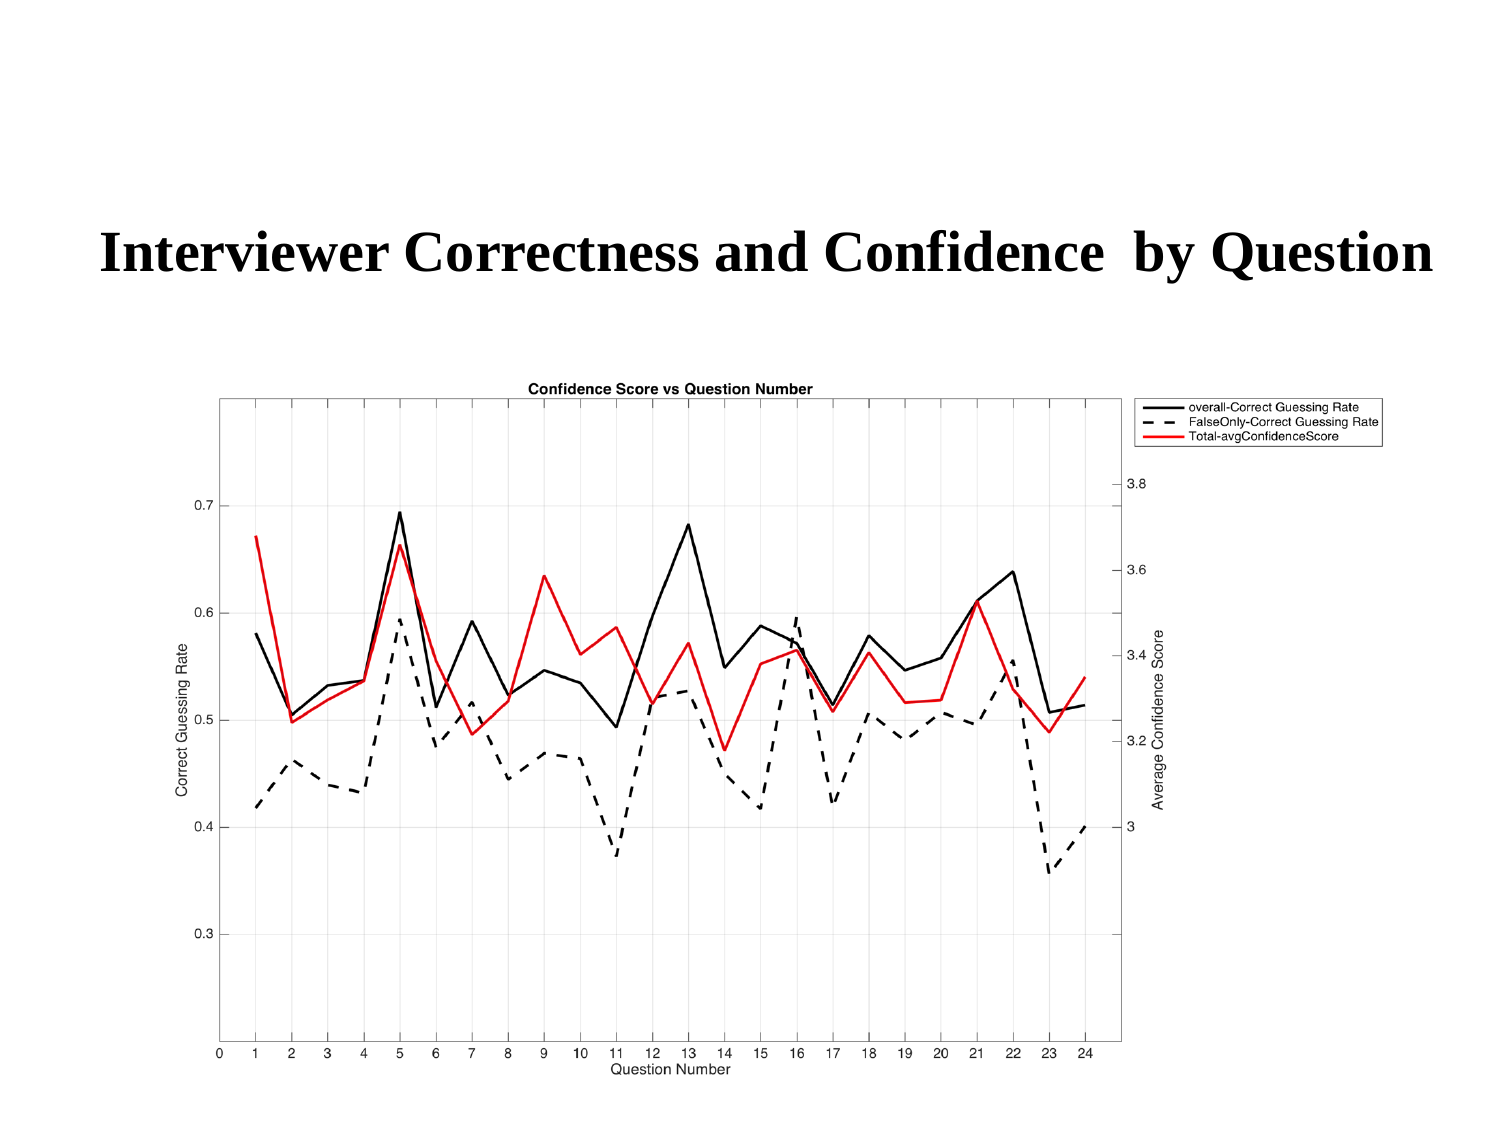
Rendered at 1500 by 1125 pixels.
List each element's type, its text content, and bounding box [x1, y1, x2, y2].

title Interviewer Correctness and Confidence by Question [33, 160, 1500, 336]
picture [24, 339, 1500, 1125]
